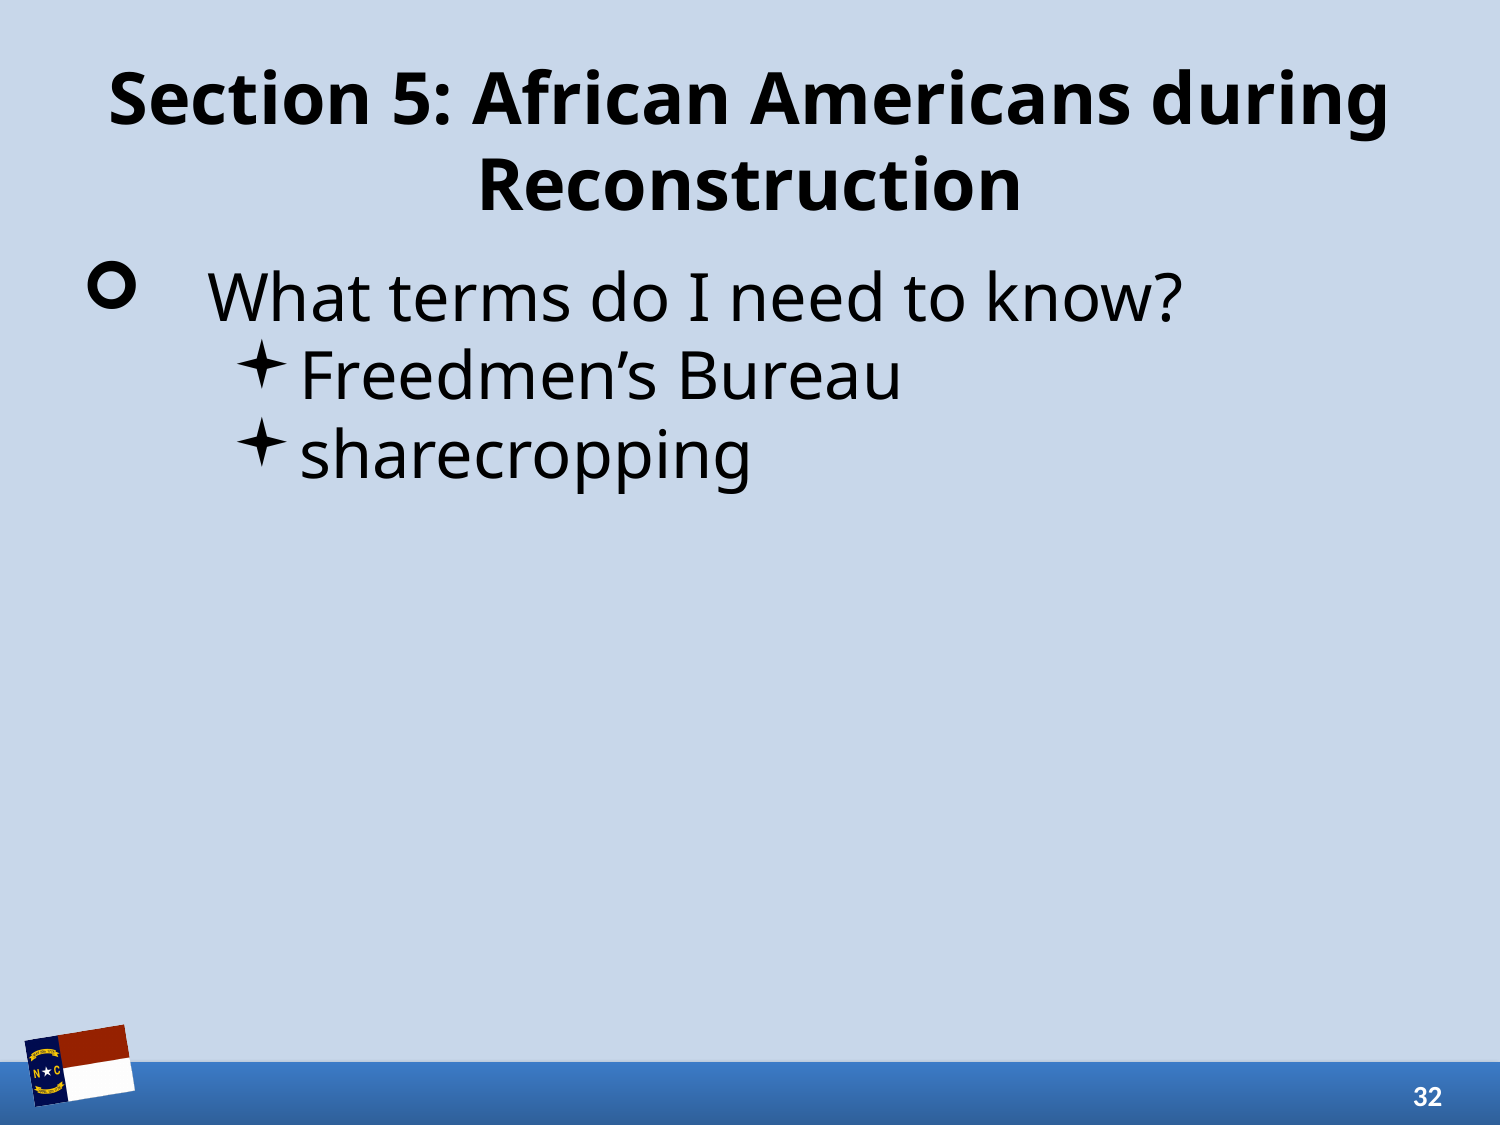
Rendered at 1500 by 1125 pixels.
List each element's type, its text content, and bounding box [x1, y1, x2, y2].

title Section 5: African Americans during Reconstruction [74, 44, 1426, 234]
list What terms do I need to know? Freedmen’s Bureau sharecropping [74, 261, 1426, 1006]
slide_number 32 [1398, 1070, 1451, 1120]
picture [25, 1025, 135, 1107]
